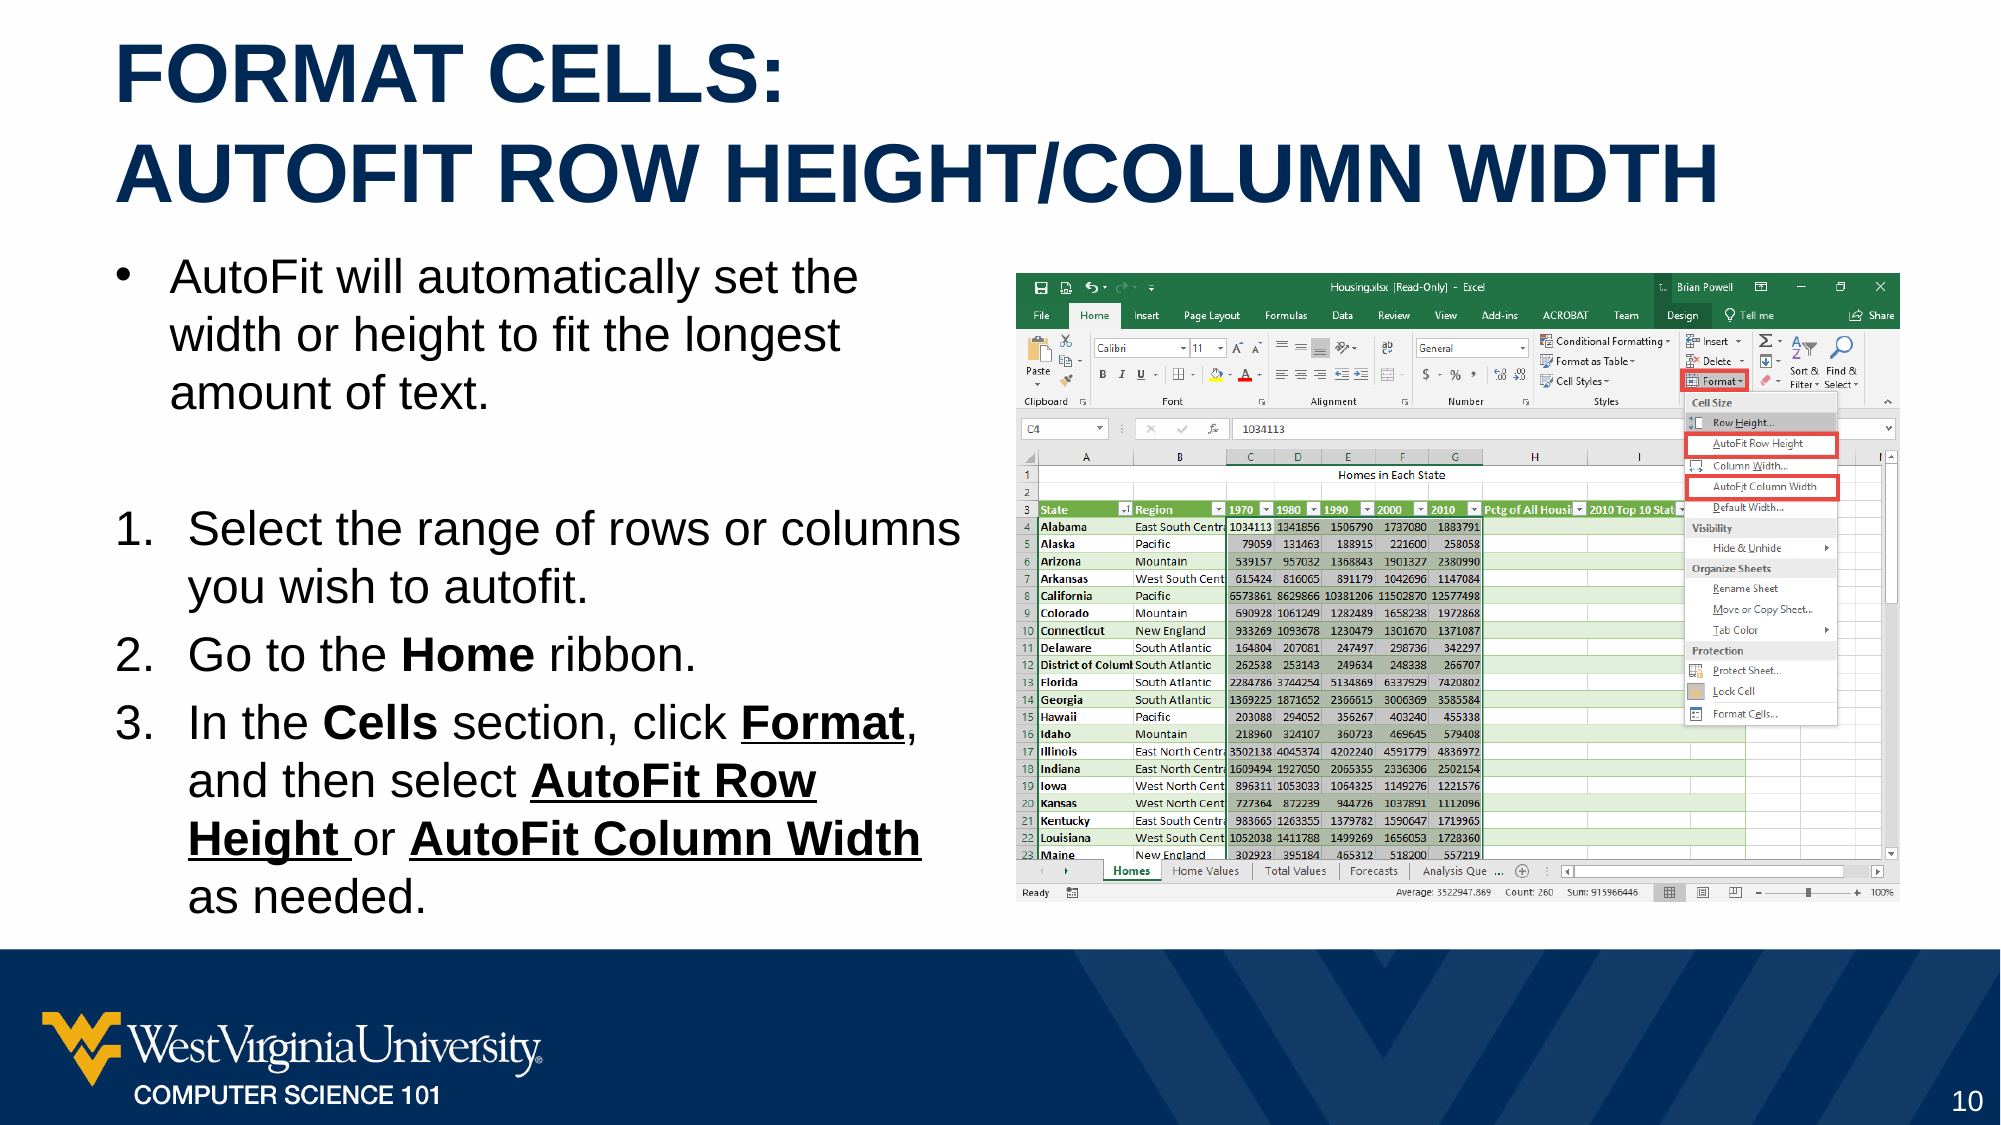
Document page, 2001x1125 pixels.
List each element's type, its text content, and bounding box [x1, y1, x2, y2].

list AutoFit will automatically set the width or height to fit the longest amount of text. Select the range of rows or columns you wish to autofit. Go to the Home ribbon. In the Cells section, click Format, and then select AutoFit Row Height or AutoFit Column Width as needed. [99, 237, 984, 938]
slide_number 10 [1532, 1074, 1999, 1125]
title Format Cells: AutoFit row height/column width [99, 24, 1900, 213]
picture [0, 0, 2001, 1125]
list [1016, 273, 1901, 902]
